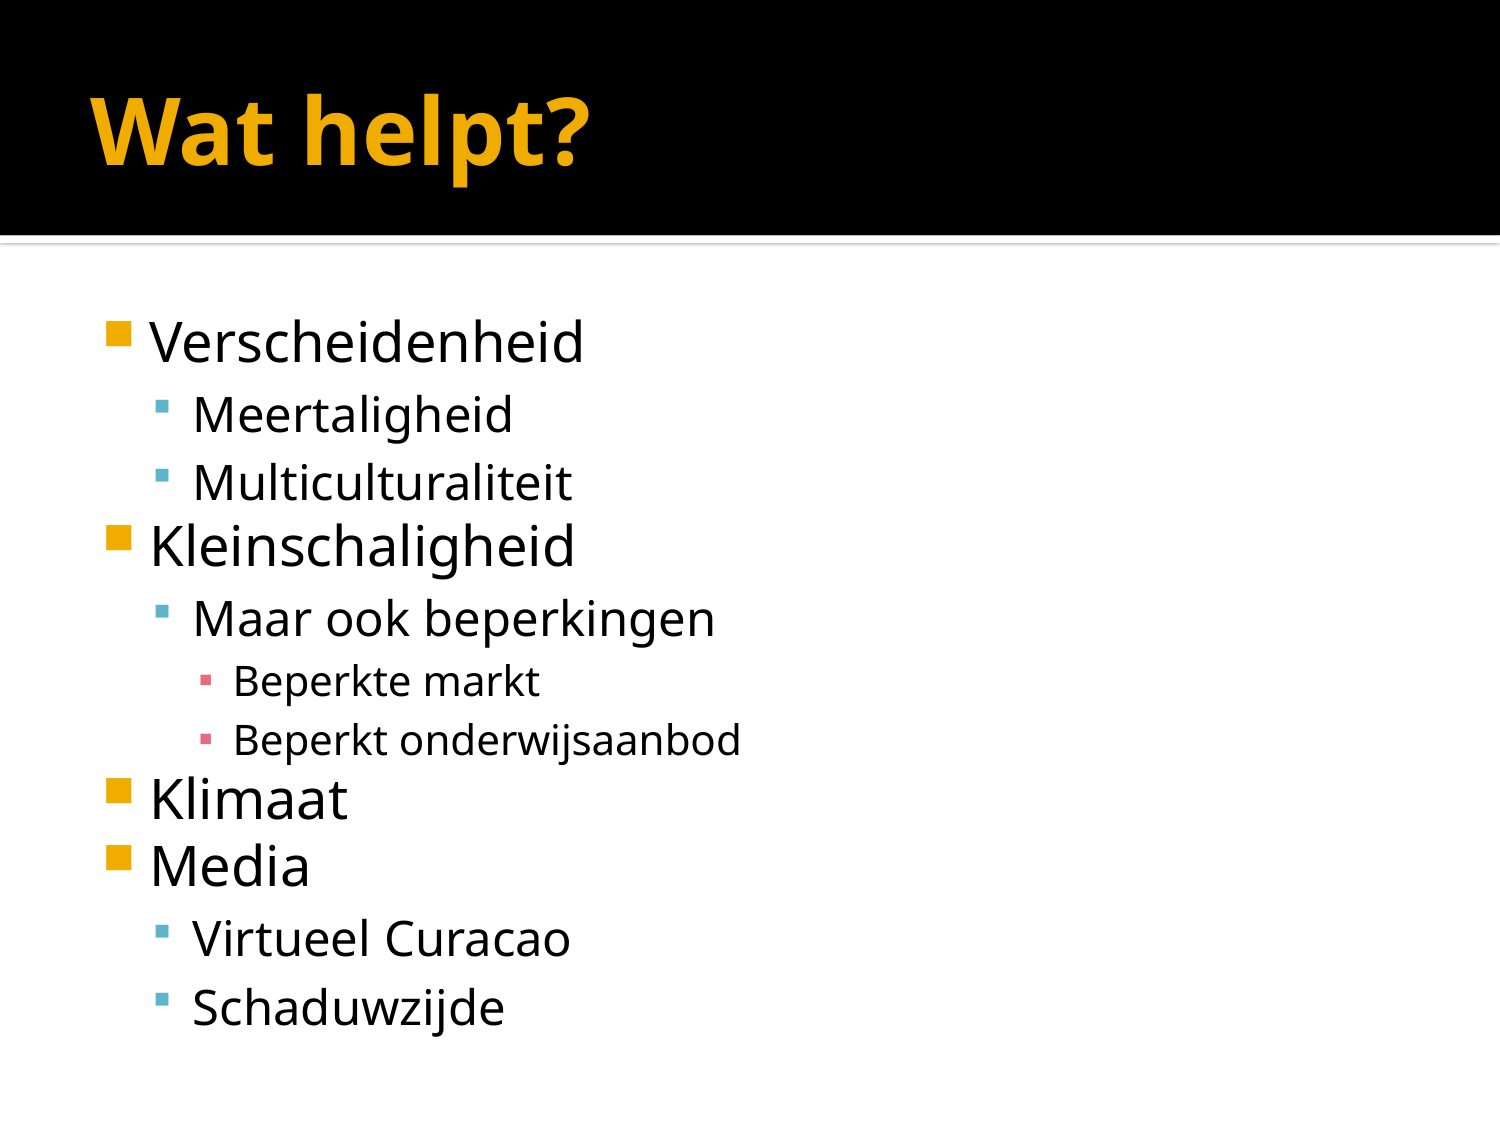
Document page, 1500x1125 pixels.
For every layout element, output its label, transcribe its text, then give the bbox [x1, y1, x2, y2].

title Wat helpt? [75, 25, 1425, 231]
list Verscheidenheid Meertaligheid Multiculturaliteit Kleinschaligheid Maar ook beperkingen Beperkte markt Beperkt onderwijsaanbod Klimaat Media Virtueel Curacao Schaduwzijde [75, 291, 1425, 1050]
